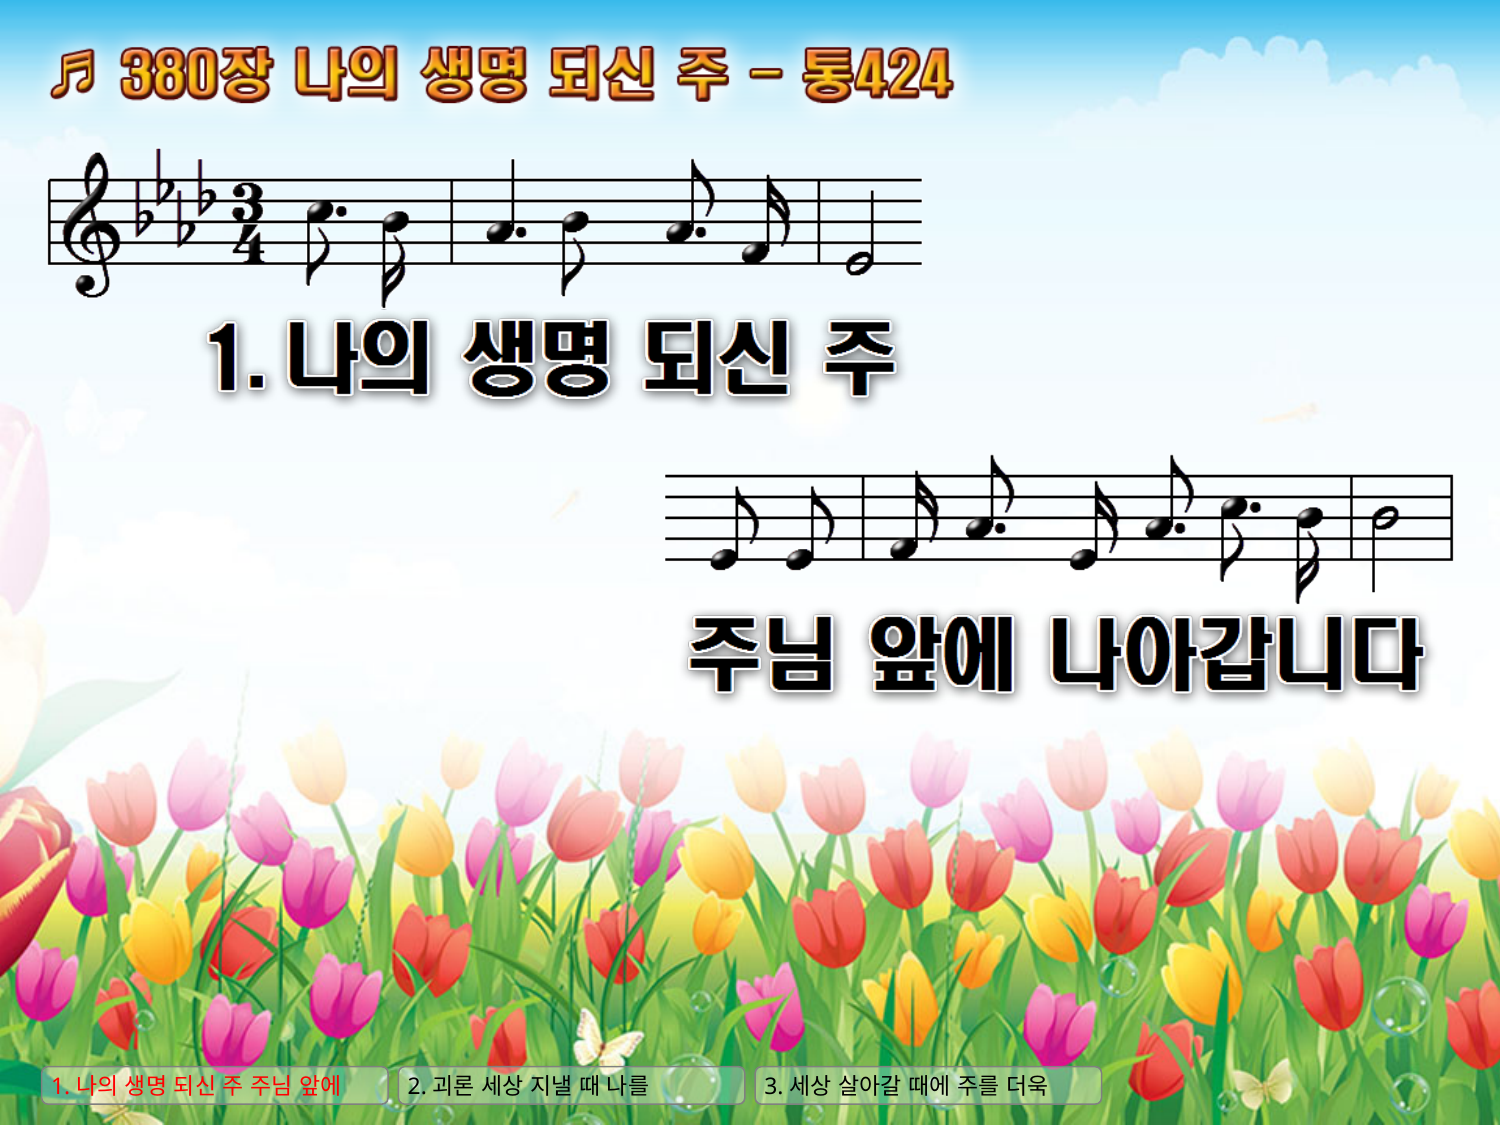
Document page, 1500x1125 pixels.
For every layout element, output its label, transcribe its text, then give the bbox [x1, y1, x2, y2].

text_box 2.괴론 세상 지낼 때 나를 [398, 1066, 745, 1105]
text_box 1.나의 생명 되신 주 주님 앞에 [41, 1066, 389, 1105]
text_box 3.세상 살아갈 때에 주를 더욱 [755, 1066, 1102, 1105]
picture [0, 0, 1500, 1125]
